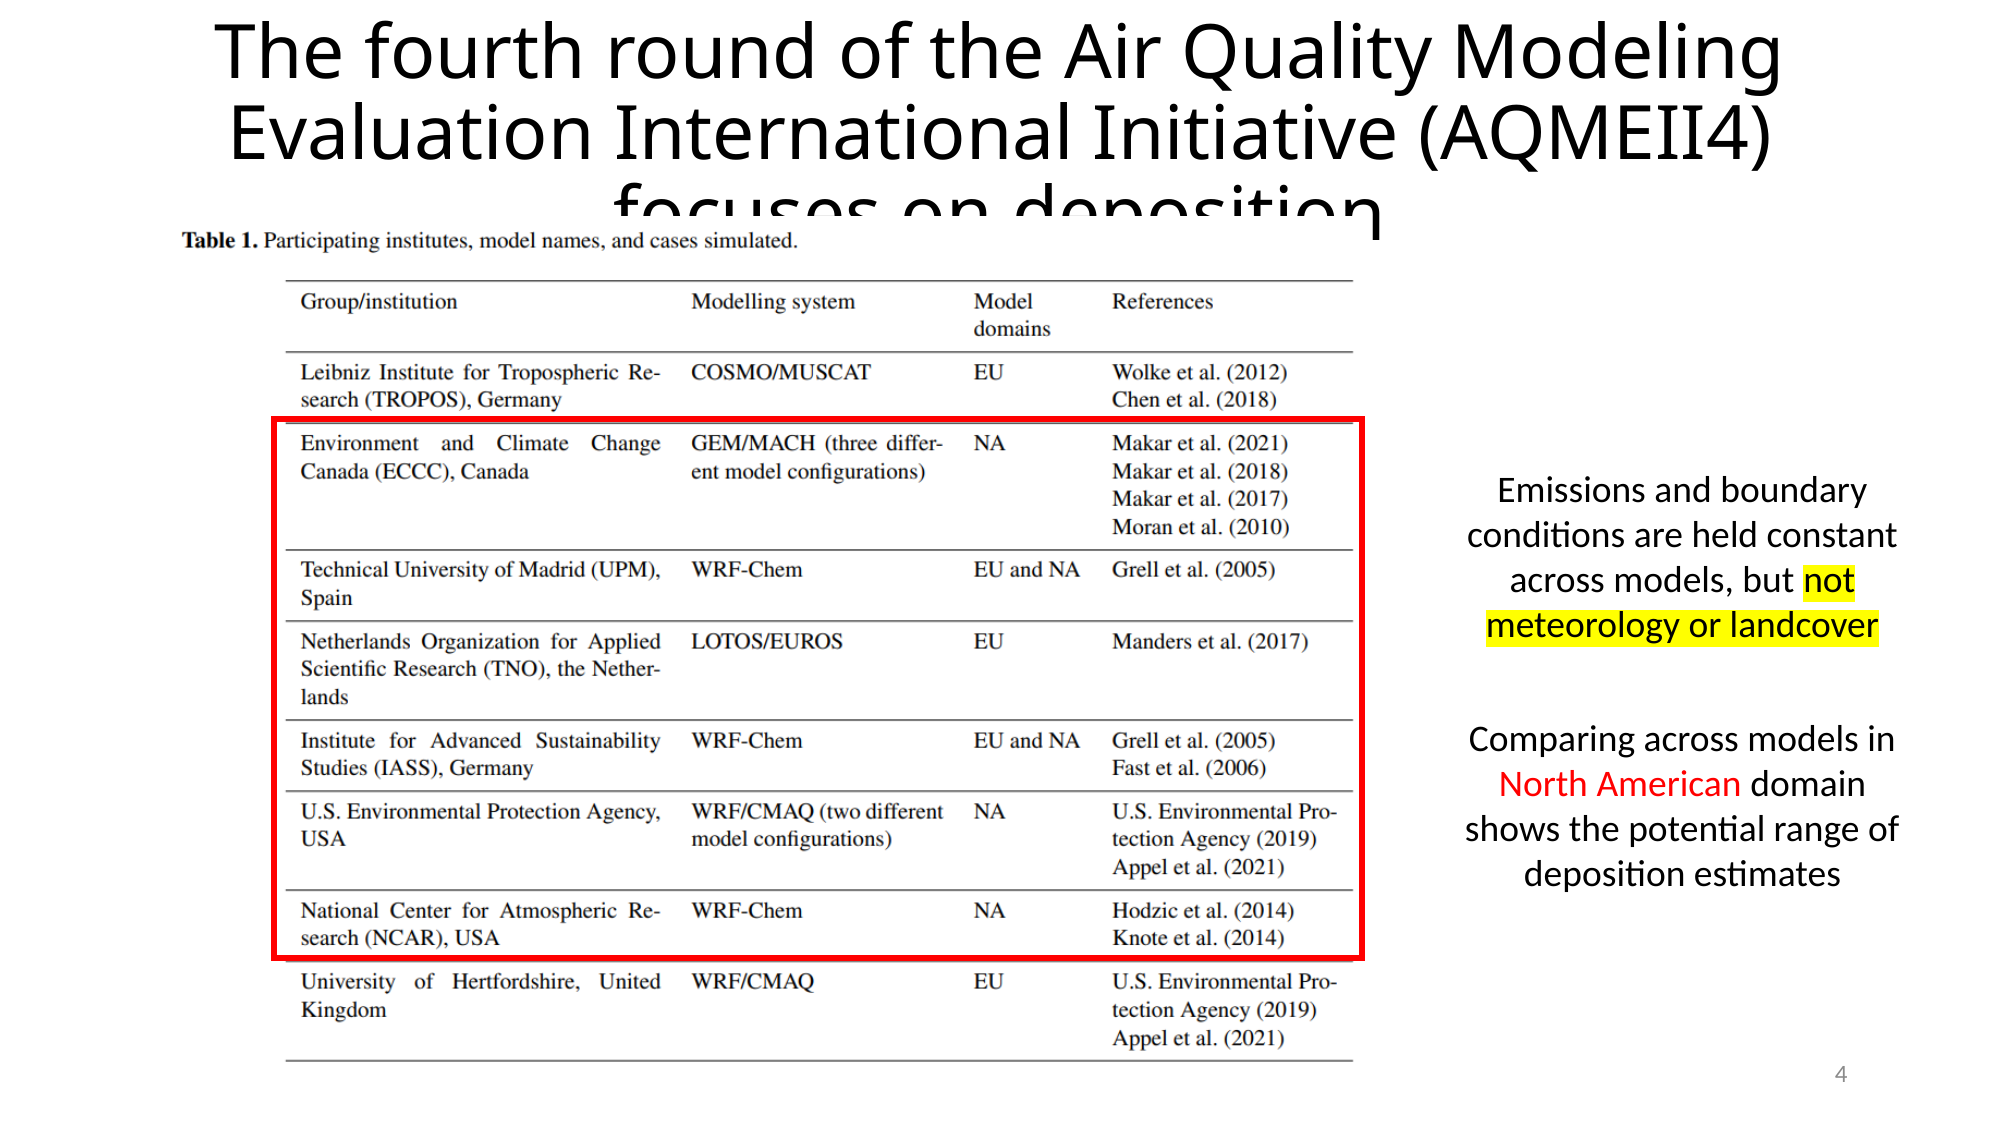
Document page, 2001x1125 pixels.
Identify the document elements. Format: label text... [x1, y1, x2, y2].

text_box Comparing across models in North American domain shows the potential range of deposition estimates [1432, 706, 1933, 902]
slide_number 4 [1412, 1042, 1863, 1103]
text_box Emissions and boundary conditions are held constant across models, but not meteorology or landcover [1432, 457, 1933, 653]
title The fourth round of the Air Quality Modeling Evaluation International Initiative (AQMEII4) focuses on deposition [137, 59, 1863, 212]
picture [166, 216, 1362, 1066]
